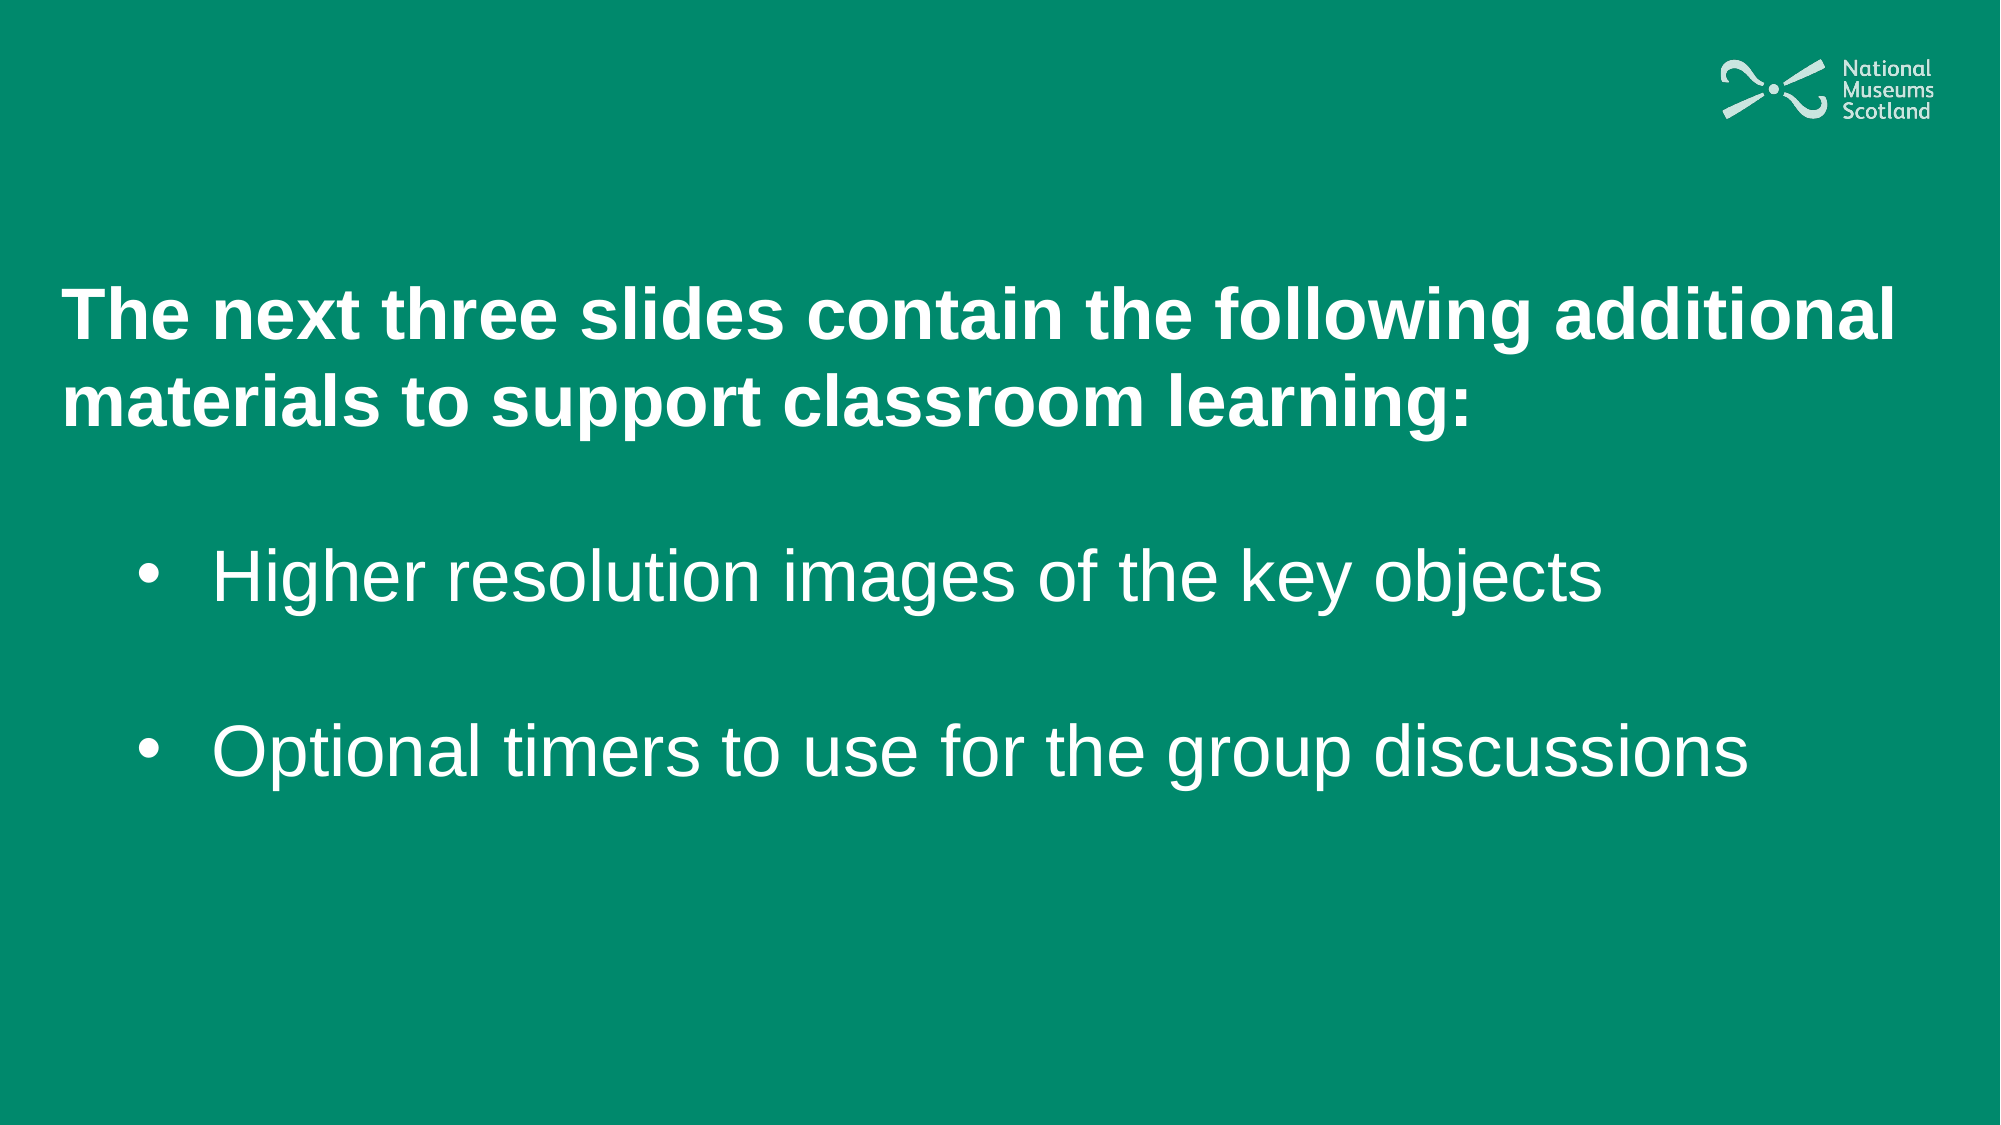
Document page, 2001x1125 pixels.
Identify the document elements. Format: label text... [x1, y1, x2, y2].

footer [1720, 59, 1934, 119]
text_box The next three slides contain the following additional materials to support classroom learning: Higher resolution images of the key objects Optional timers to use for the group discussions [46, 258, 2000, 799]
